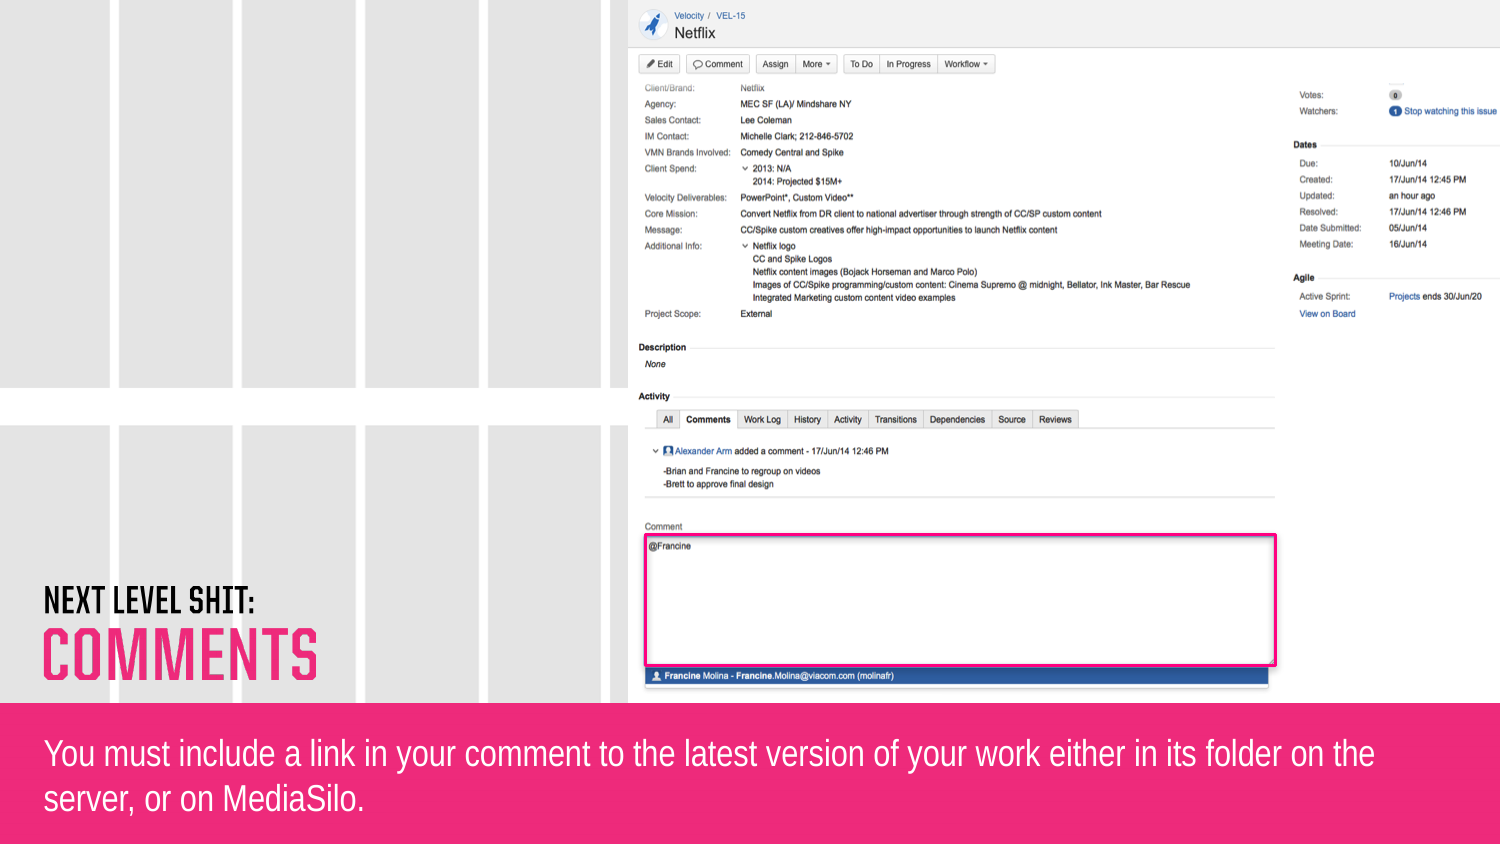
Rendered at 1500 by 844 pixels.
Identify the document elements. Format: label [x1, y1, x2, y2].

text_box [623, 0, 1500, 702]
picture [0, 0, 1500, 844]
